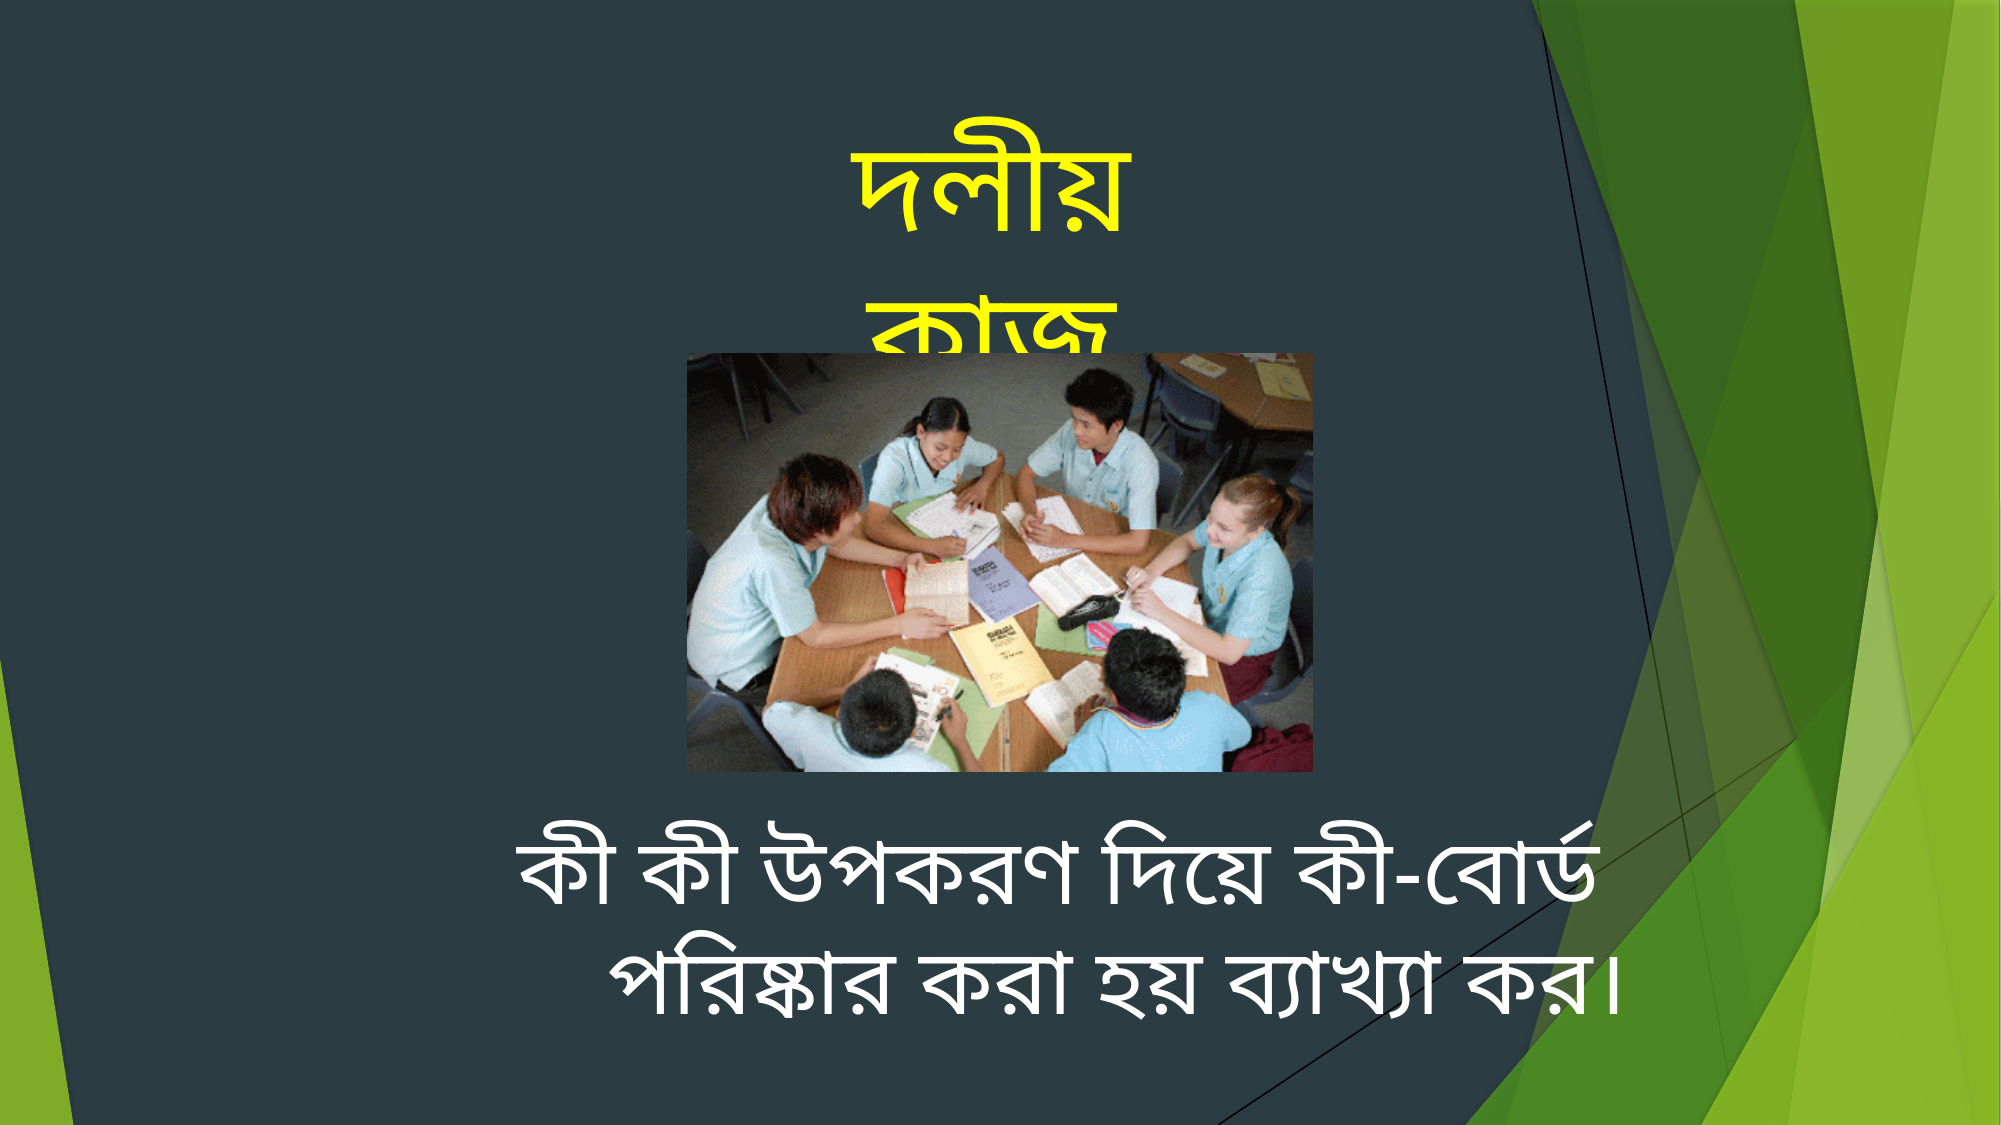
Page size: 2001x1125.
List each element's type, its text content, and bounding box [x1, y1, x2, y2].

text_box দলীয় কাজ [748, 99, 1237, 351]
picture [686, 352, 1313, 773]
text_box কী কী উপকরণ দিয়ে কী-বোর্ড পরিষ্কার করা হয় ব্যাখ্যা কর। [314, 805, 1826, 1041]
